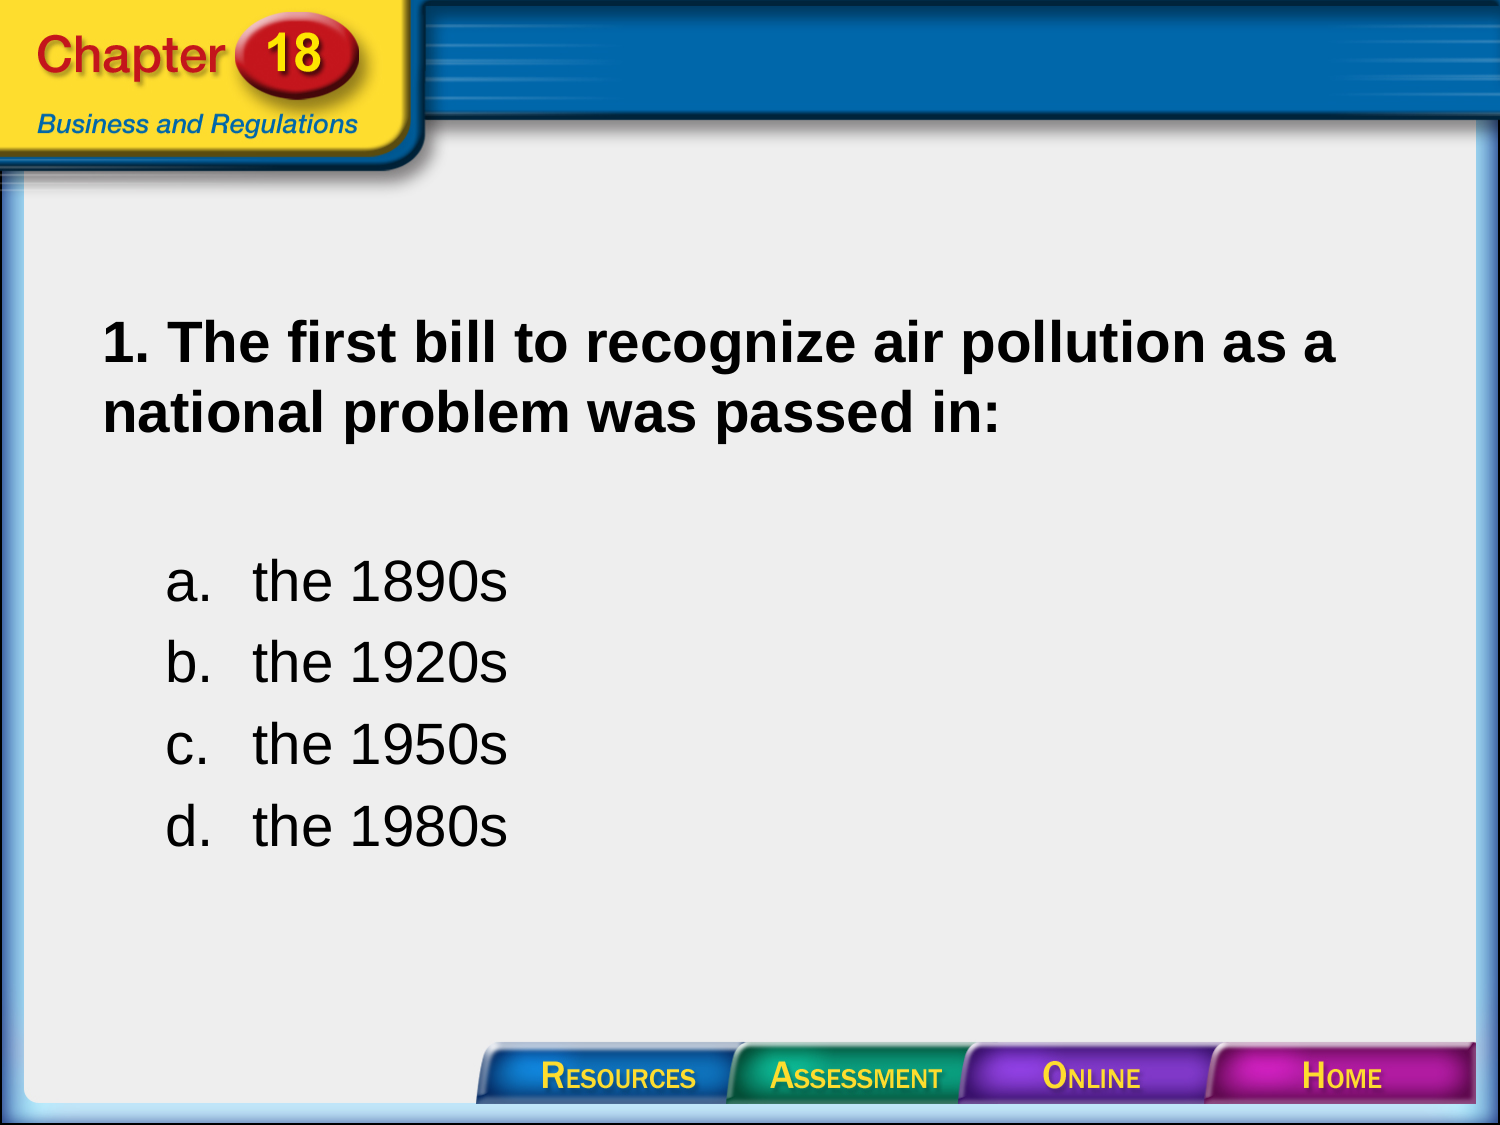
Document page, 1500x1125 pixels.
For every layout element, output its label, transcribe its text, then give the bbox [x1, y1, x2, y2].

list the 1890s the 1920s the 1950s the 1980s [75, 535, 750, 1098]
picture [0, 0, 1500, 1125]
title 1. The first bill to recognize air pollution as a national problem was passed in: [87, 251, 1422, 498]
